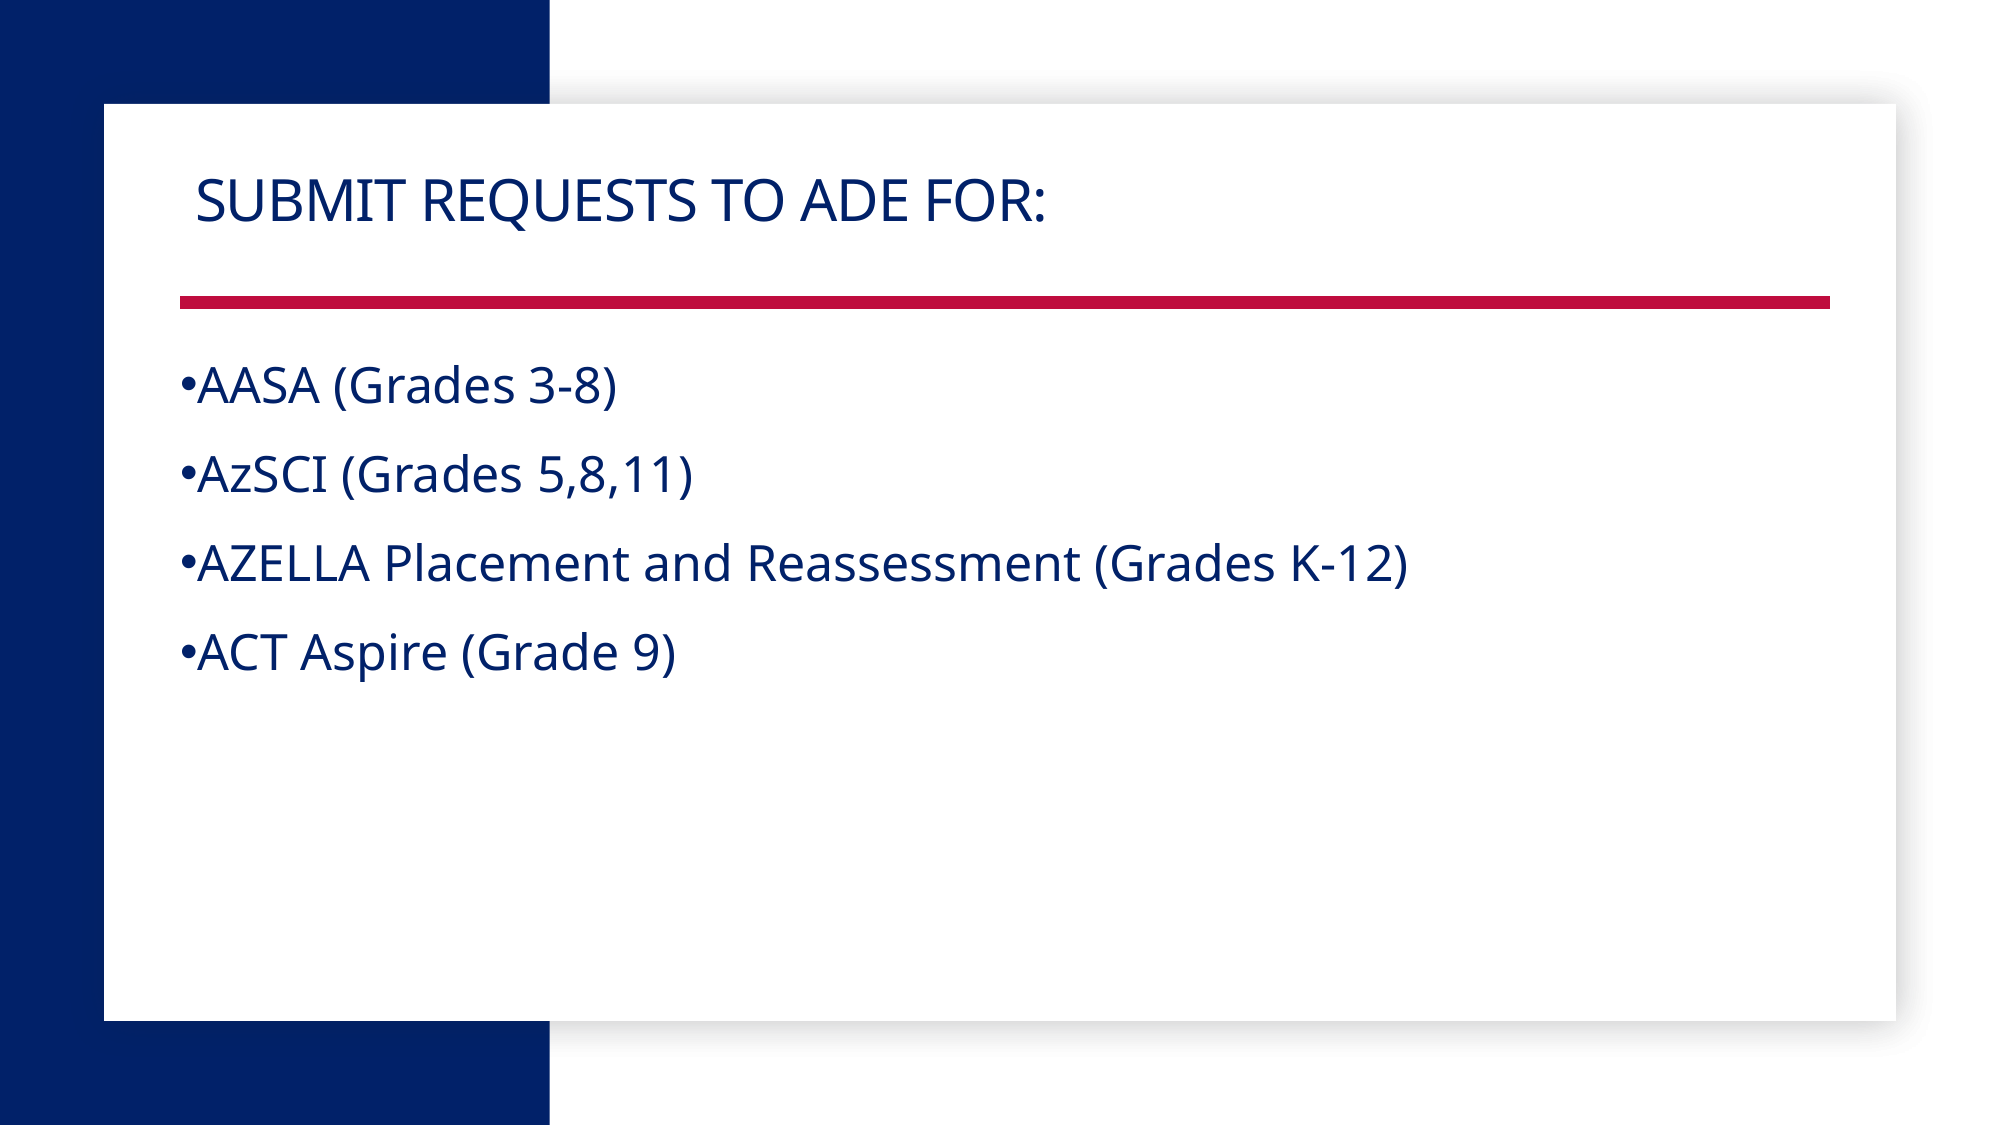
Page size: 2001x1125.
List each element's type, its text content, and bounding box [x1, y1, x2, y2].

title Submit requests to ADE for: [180, 154, 1830, 251]
list AASA (Grades 3-8) AzSCI (Grades 5,8,11) AZELLA Placement and Reassessment (Grades K-12) ACT Aspire (Grade 9) [180, 345, 1830, 963]
